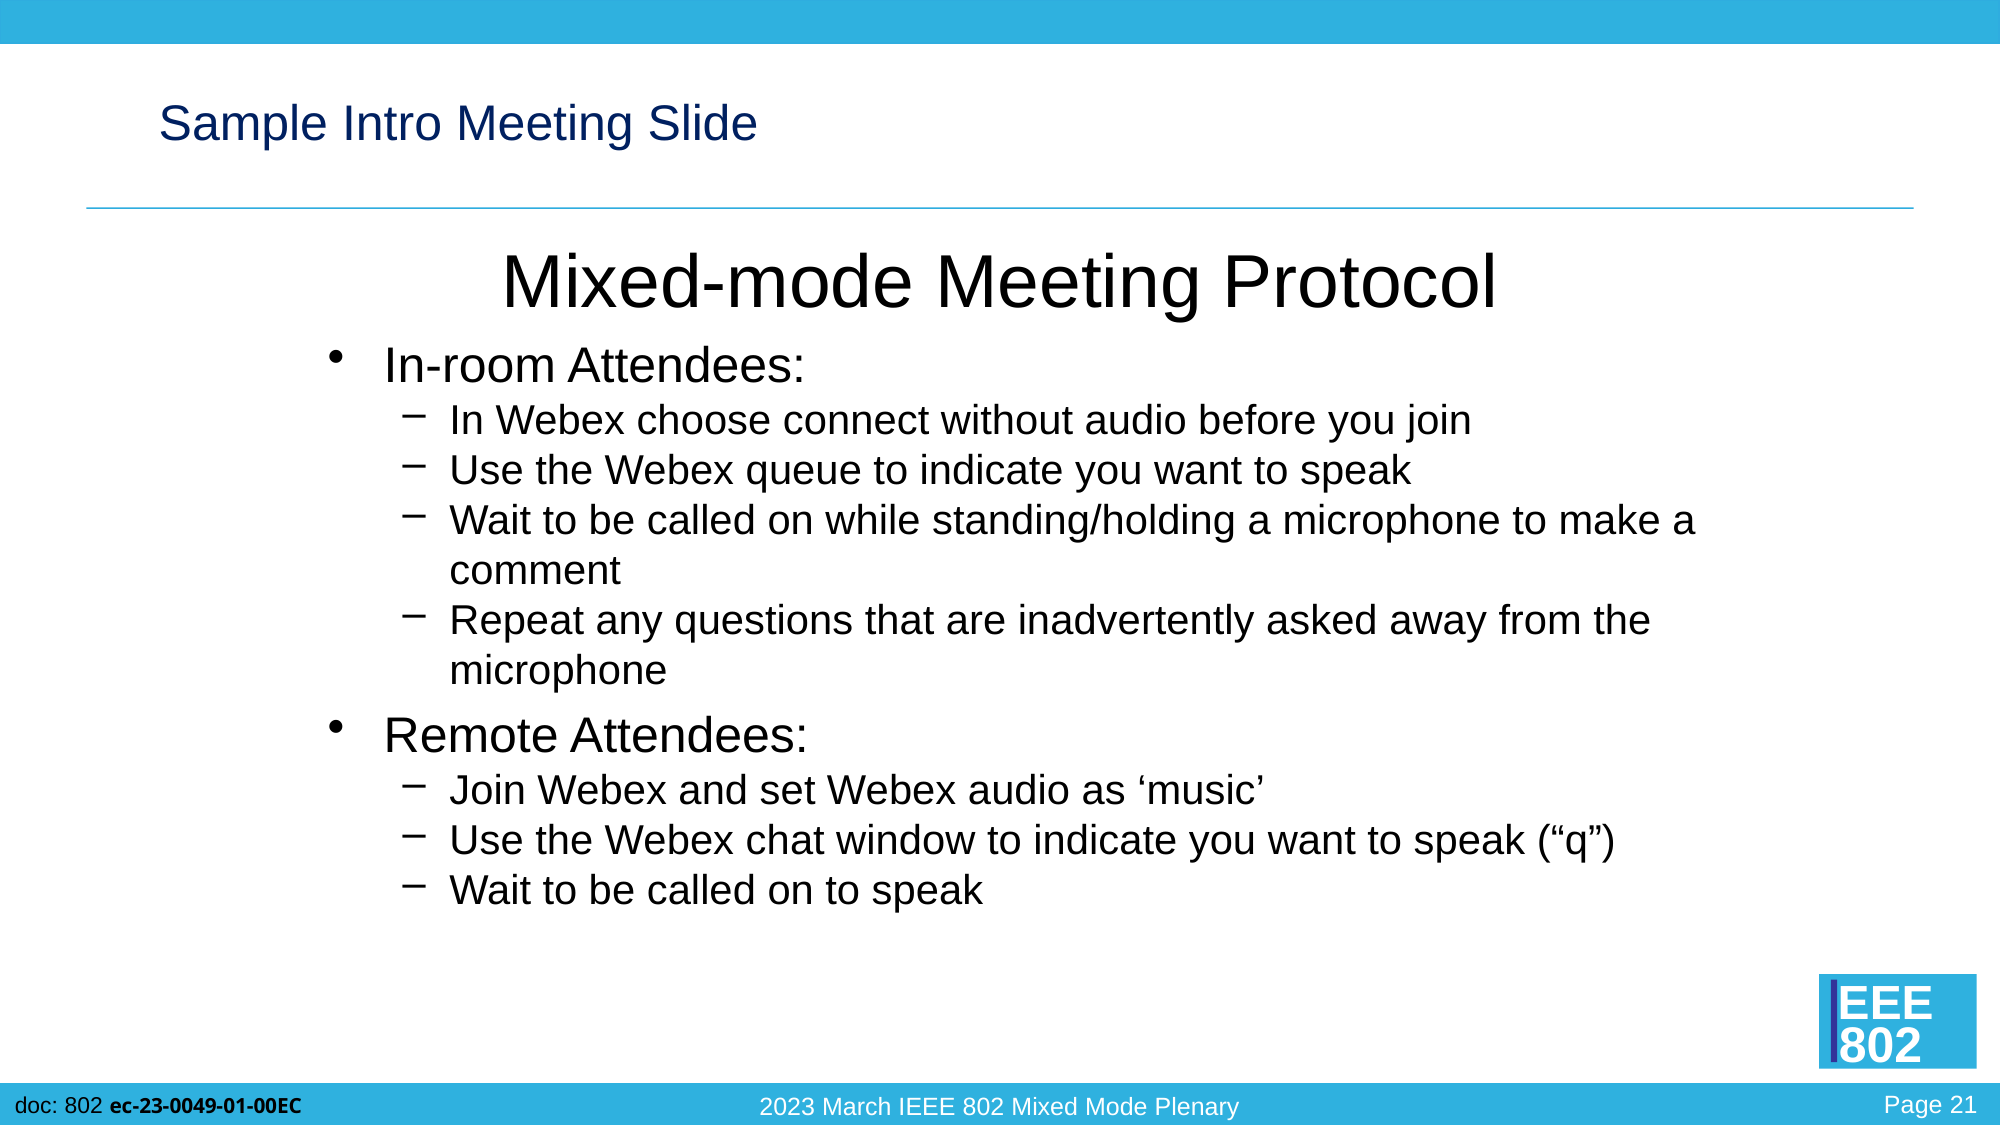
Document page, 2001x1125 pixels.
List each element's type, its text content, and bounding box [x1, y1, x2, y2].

title Mixed-mode Meeting Protocol [150, 233, 1850, 321]
text_box Sample Intro Meeting Slide [143, 83, 982, 159]
list In-room Attendees: In Webex choose connect without audio before you join Use the Webex queue to indicate you want to speak Wait to be called on while standing/holding a microphone to make a comment Repeat any questions that are inadvertently asked away from the microphone Remote Attendees: Join Webex and set Webex audio as ‘music’ Use the Webex chat window to indicate you want to speak (“q”) Wait to be called on to speak [312, 324, 1800, 1076]
